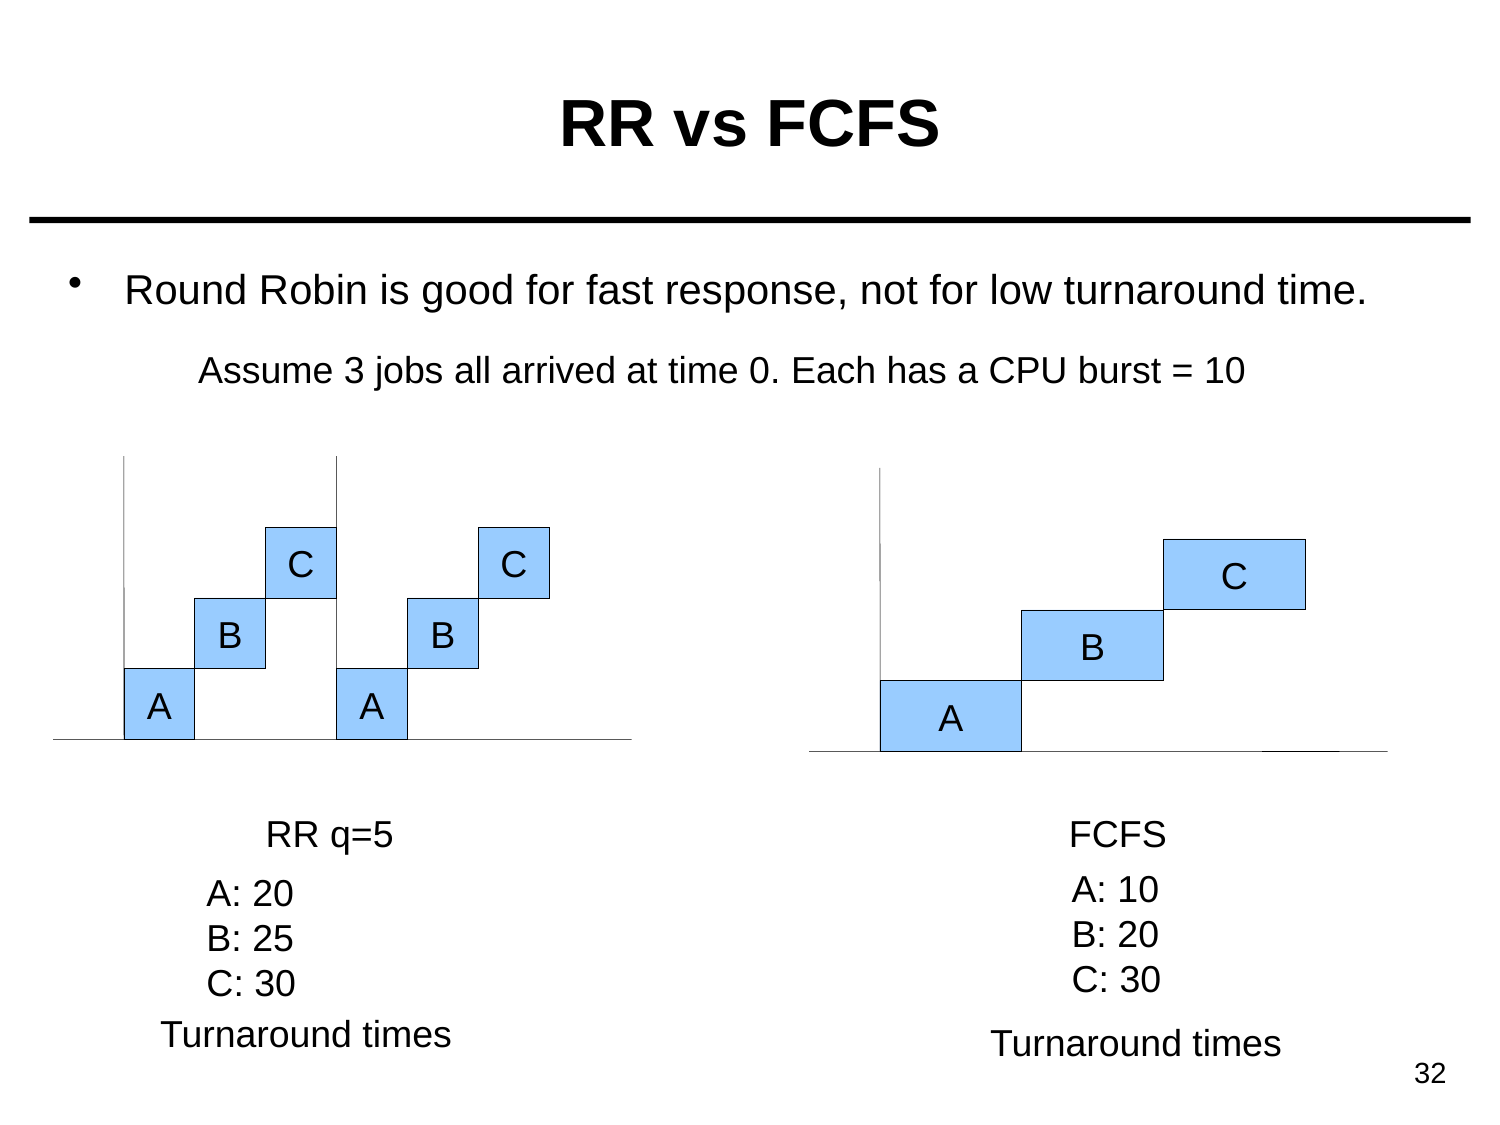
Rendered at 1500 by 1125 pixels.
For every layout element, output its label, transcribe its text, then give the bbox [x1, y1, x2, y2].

text_box A: 20 B: 25 C: 30 [191, 860, 311, 1002]
title RR vs FCFS [53, 26, 1447, 214]
text_box C [478, 527, 550, 598]
text_box Turnaround times [975, 1011, 1297, 1072]
text_box A [881, 680, 1022, 751]
text_box B [194, 597, 266, 669]
text_box FCFS [1054, 802, 1182, 863]
text_box C [1163, 538, 1306, 610]
text_box B [1021, 609, 1164, 681]
text_box C [265, 527, 336, 598]
text_box A [125, 668, 195, 739]
text_box Turnaround times [145, 1002, 467, 1064]
list Round Robin is good for fast response, not for low turnaround time. [53, 255, 1447, 386]
text_box A: 10 B: 20 C: 30 [1056, 857, 1177, 1009]
text_box Assume 3 jobs all arrived at time 0. Each has a CPU burst = 10 [183, 337, 1262, 399]
text_box B [407, 597, 479, 669]
text_box RR q=5 [250, 802, 409, 863]
slide_number 32 [1305, 1046, 1462, 1098]
text_box A [337, 668, 408, 739]
